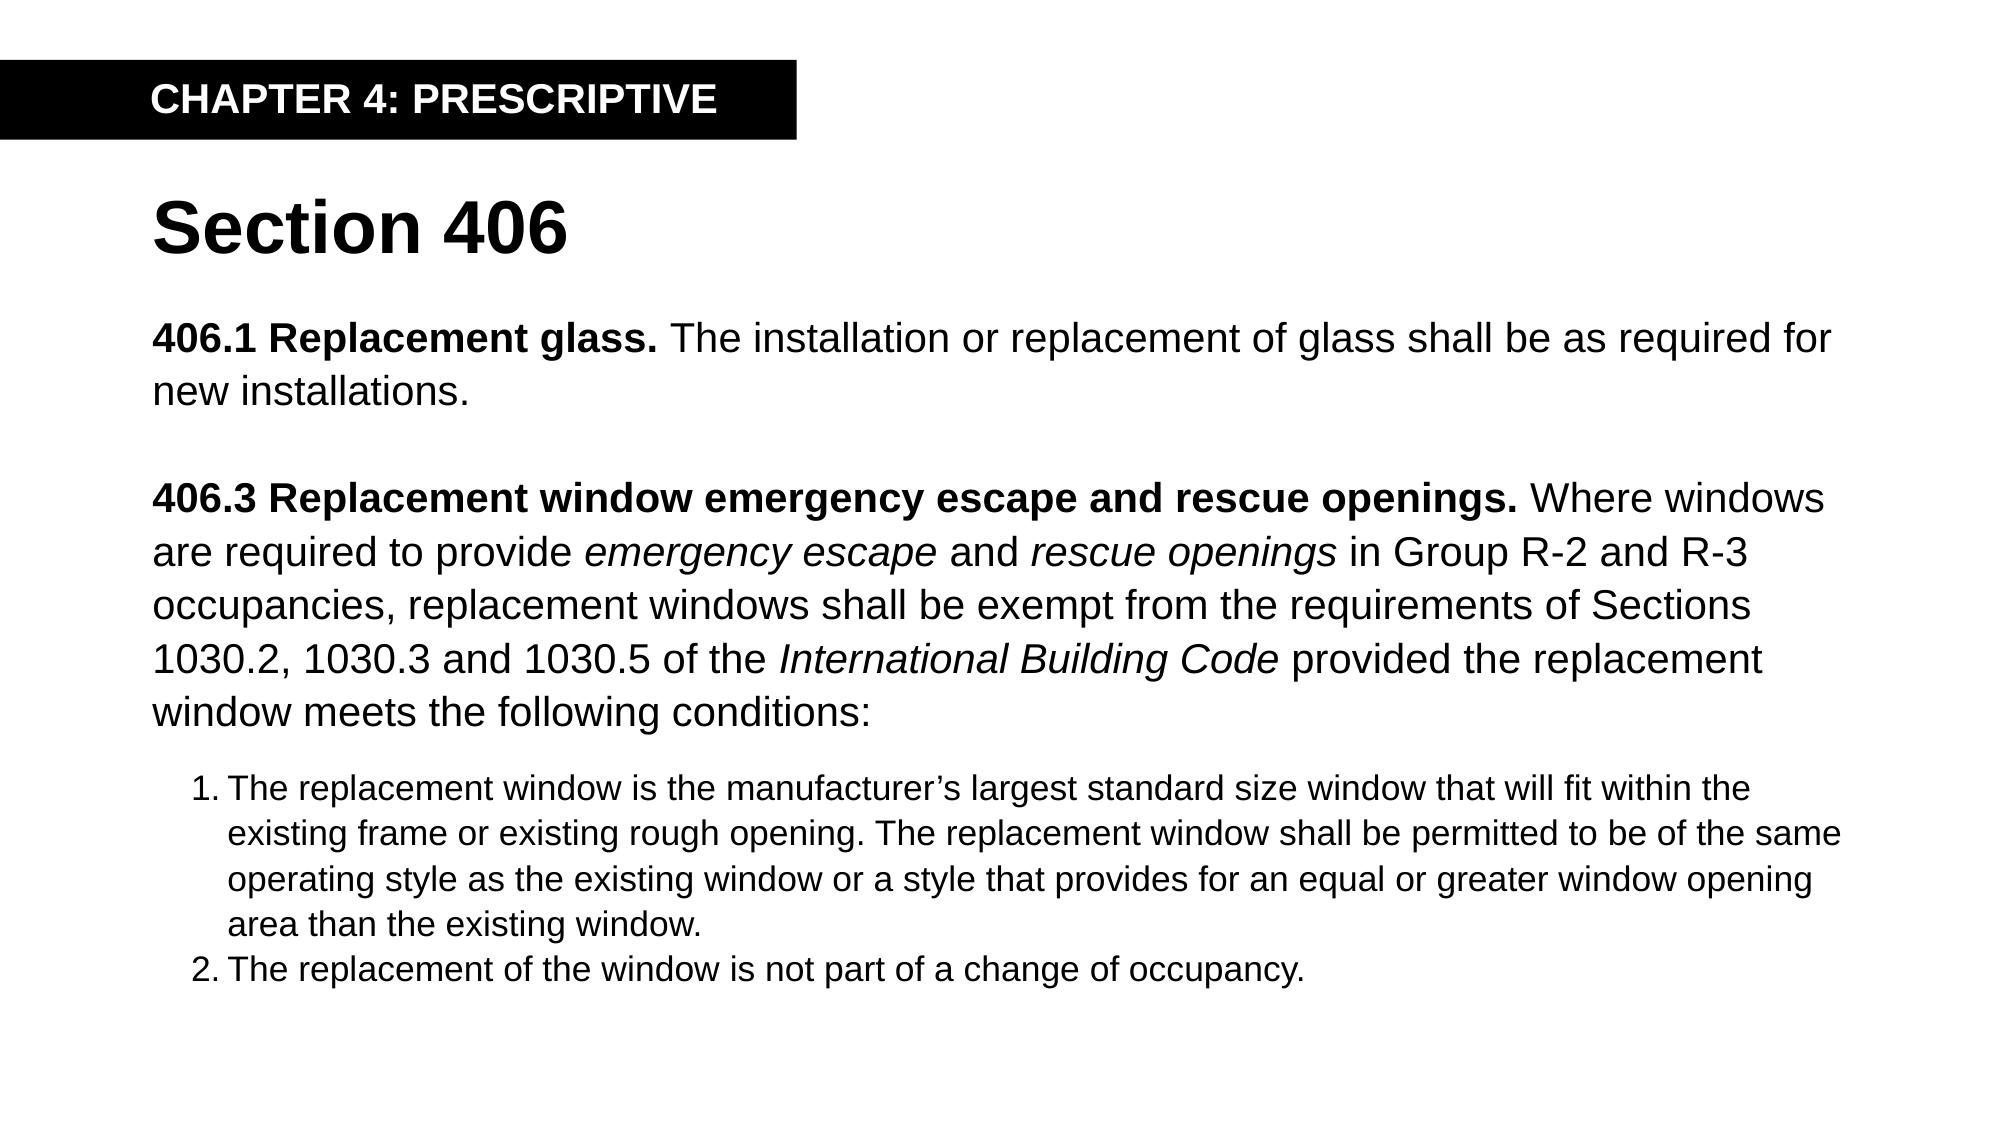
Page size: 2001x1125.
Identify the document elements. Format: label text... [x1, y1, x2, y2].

list CHAPTER 4: PRESCRIPTIVE [0, 59, 797, 140]
list 406.1 Replacement glass. The installation or replacement of glass shall be as required for new installations. 406.3 Replacement window emergency escape and rescue openings. Where windows are required to provide emergency escape and rescue openings in Group R-2 and R-3 occupancies, replacement windows shall be exempt from the requirements of Sections 1030.2, 1030.3 and 1030.5 of the International Building Code provided the replacement window meets the following conditions: The replacement window is the manufacturer’s largest standard size window that will fit within the existing frame or existing rough opening. The replacement window shall be permitted to be of the same operating style as the existing window or a style that provides for an equal or greater window opening area than the existing window. The replacement of the window is not part of a change of occupancy. [137, 299, 1863, 1047]
title Section 406 [137, 139, 1863, 278]
